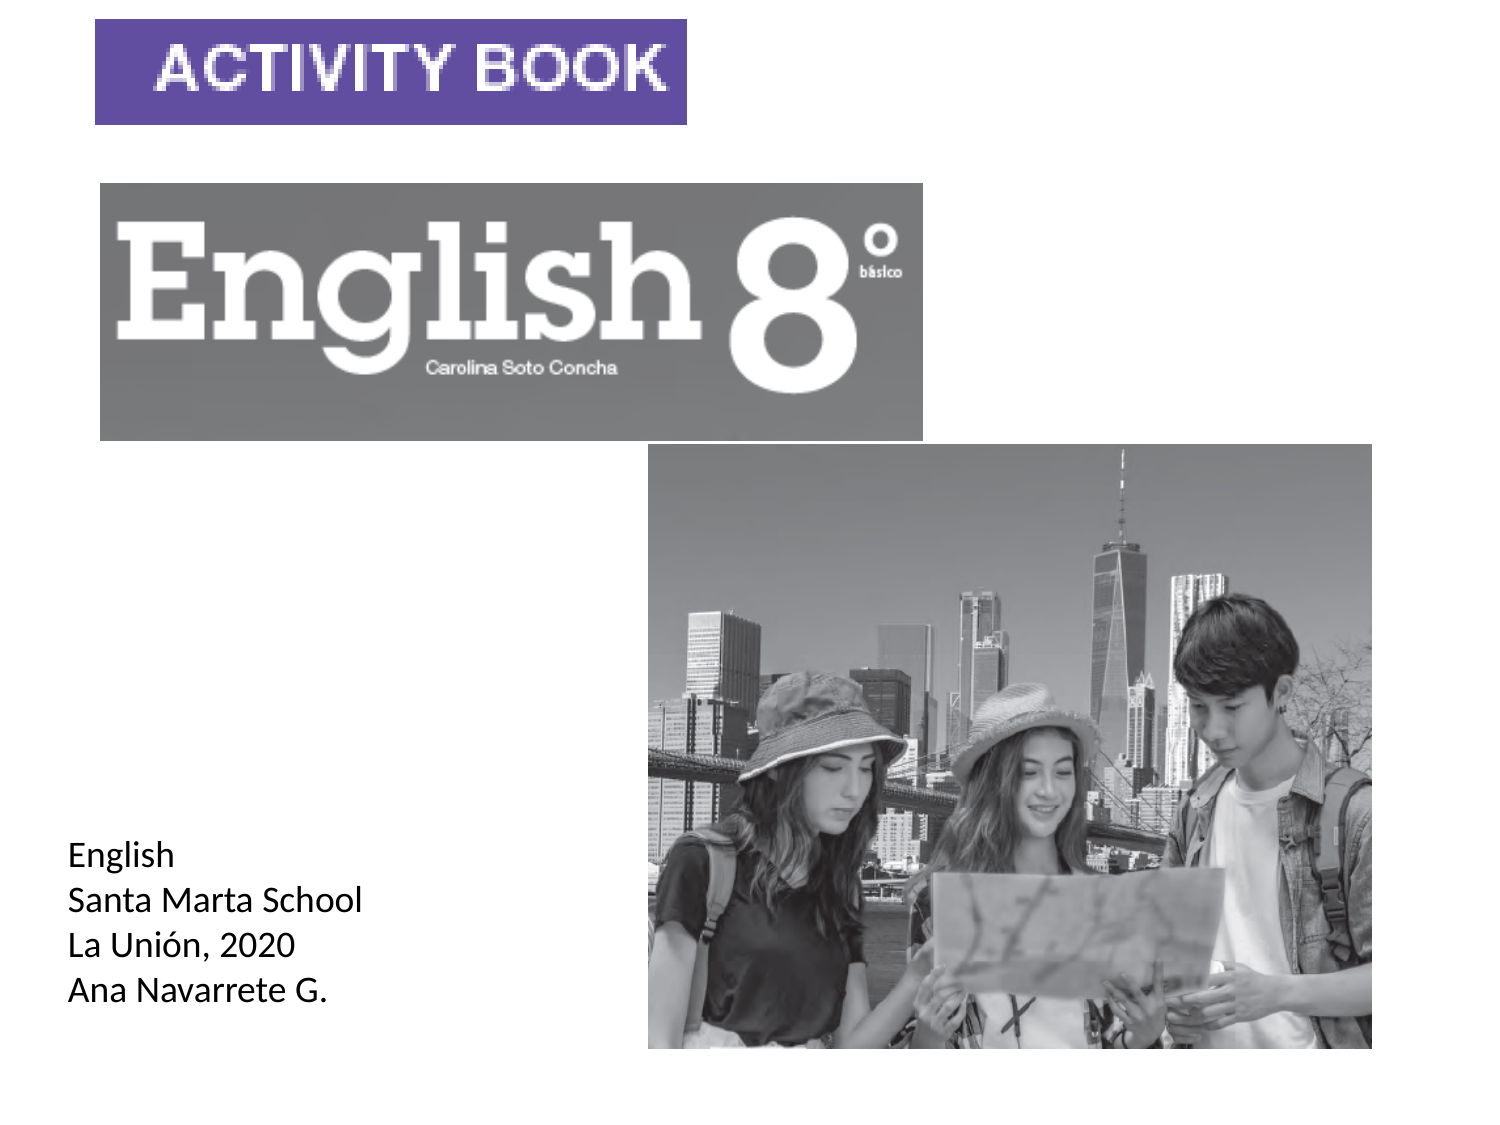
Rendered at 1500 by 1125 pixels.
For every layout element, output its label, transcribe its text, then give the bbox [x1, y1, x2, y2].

picture [647, 444, 1372, 1050]
picture [100, 183, 923, 441]
text_box English Santa Marta School La Unión, 2020 Ana Navarrete G. [53, 822, 573, 1017]
picture [94, 18, 688, 125]
